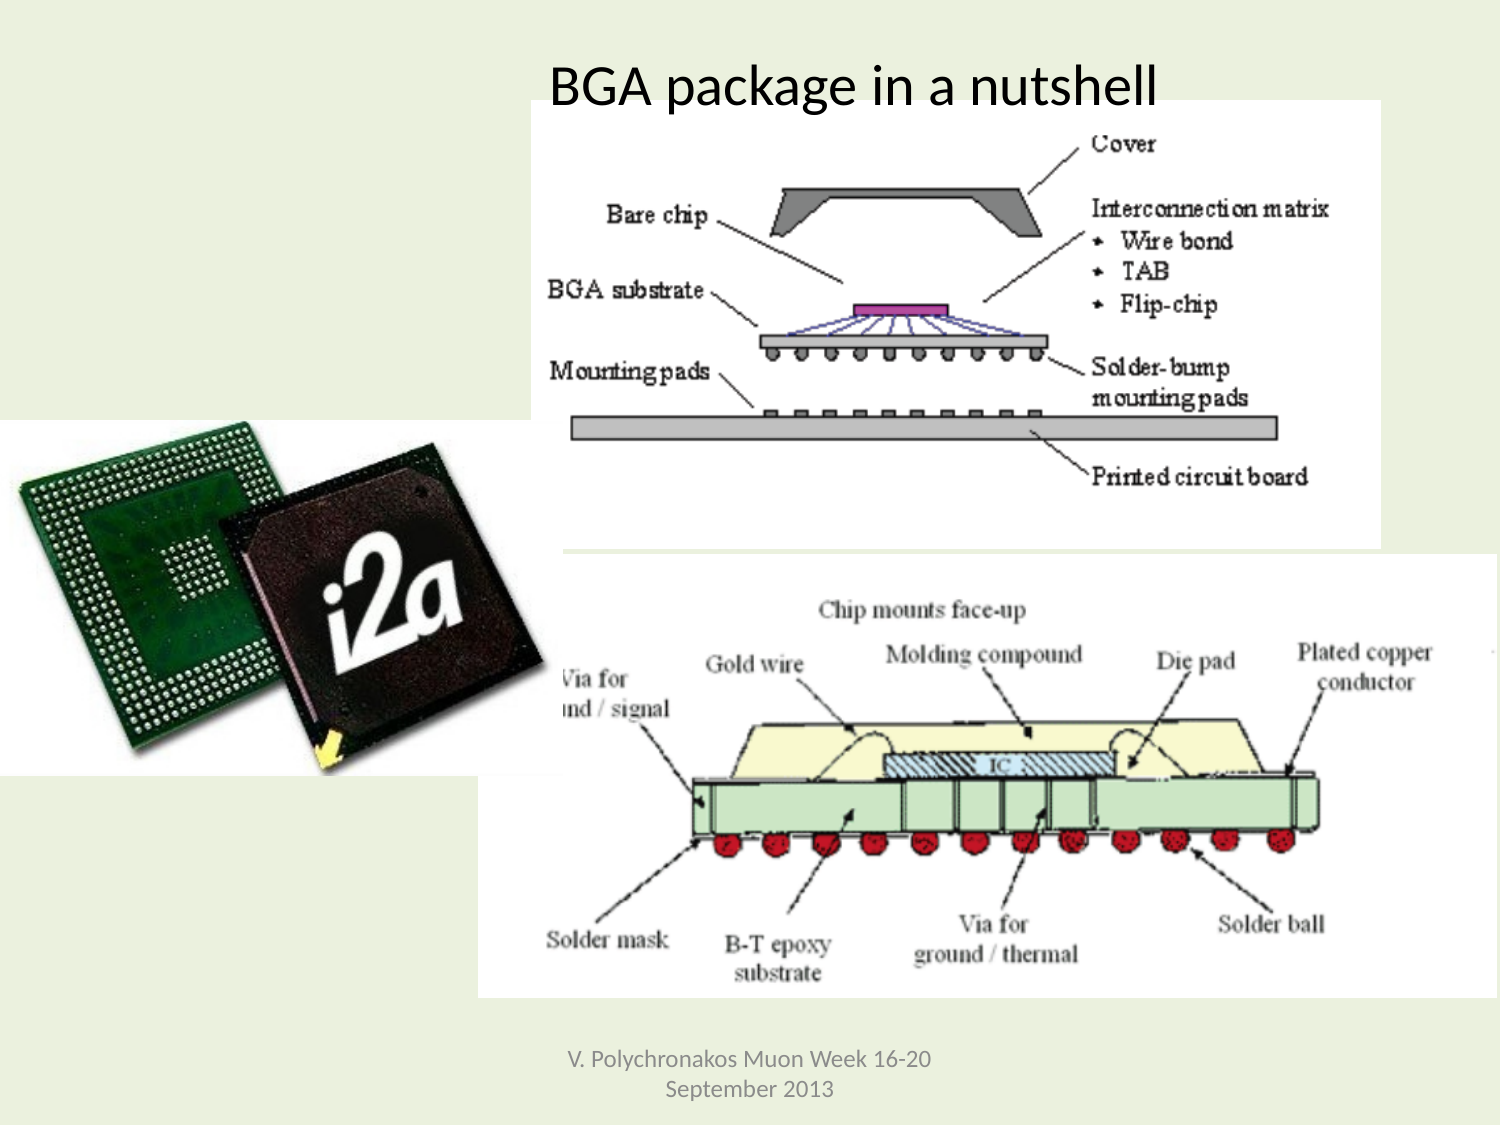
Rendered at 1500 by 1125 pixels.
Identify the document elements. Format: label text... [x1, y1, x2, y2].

picture [0, 100, 1498, 999]
footer V. Polychronakos Muon Week 16-20 September 2013 [512, 1042, 988, 1103]
text_box BGA package in a nutshell [535, 40, 1174, 99]
